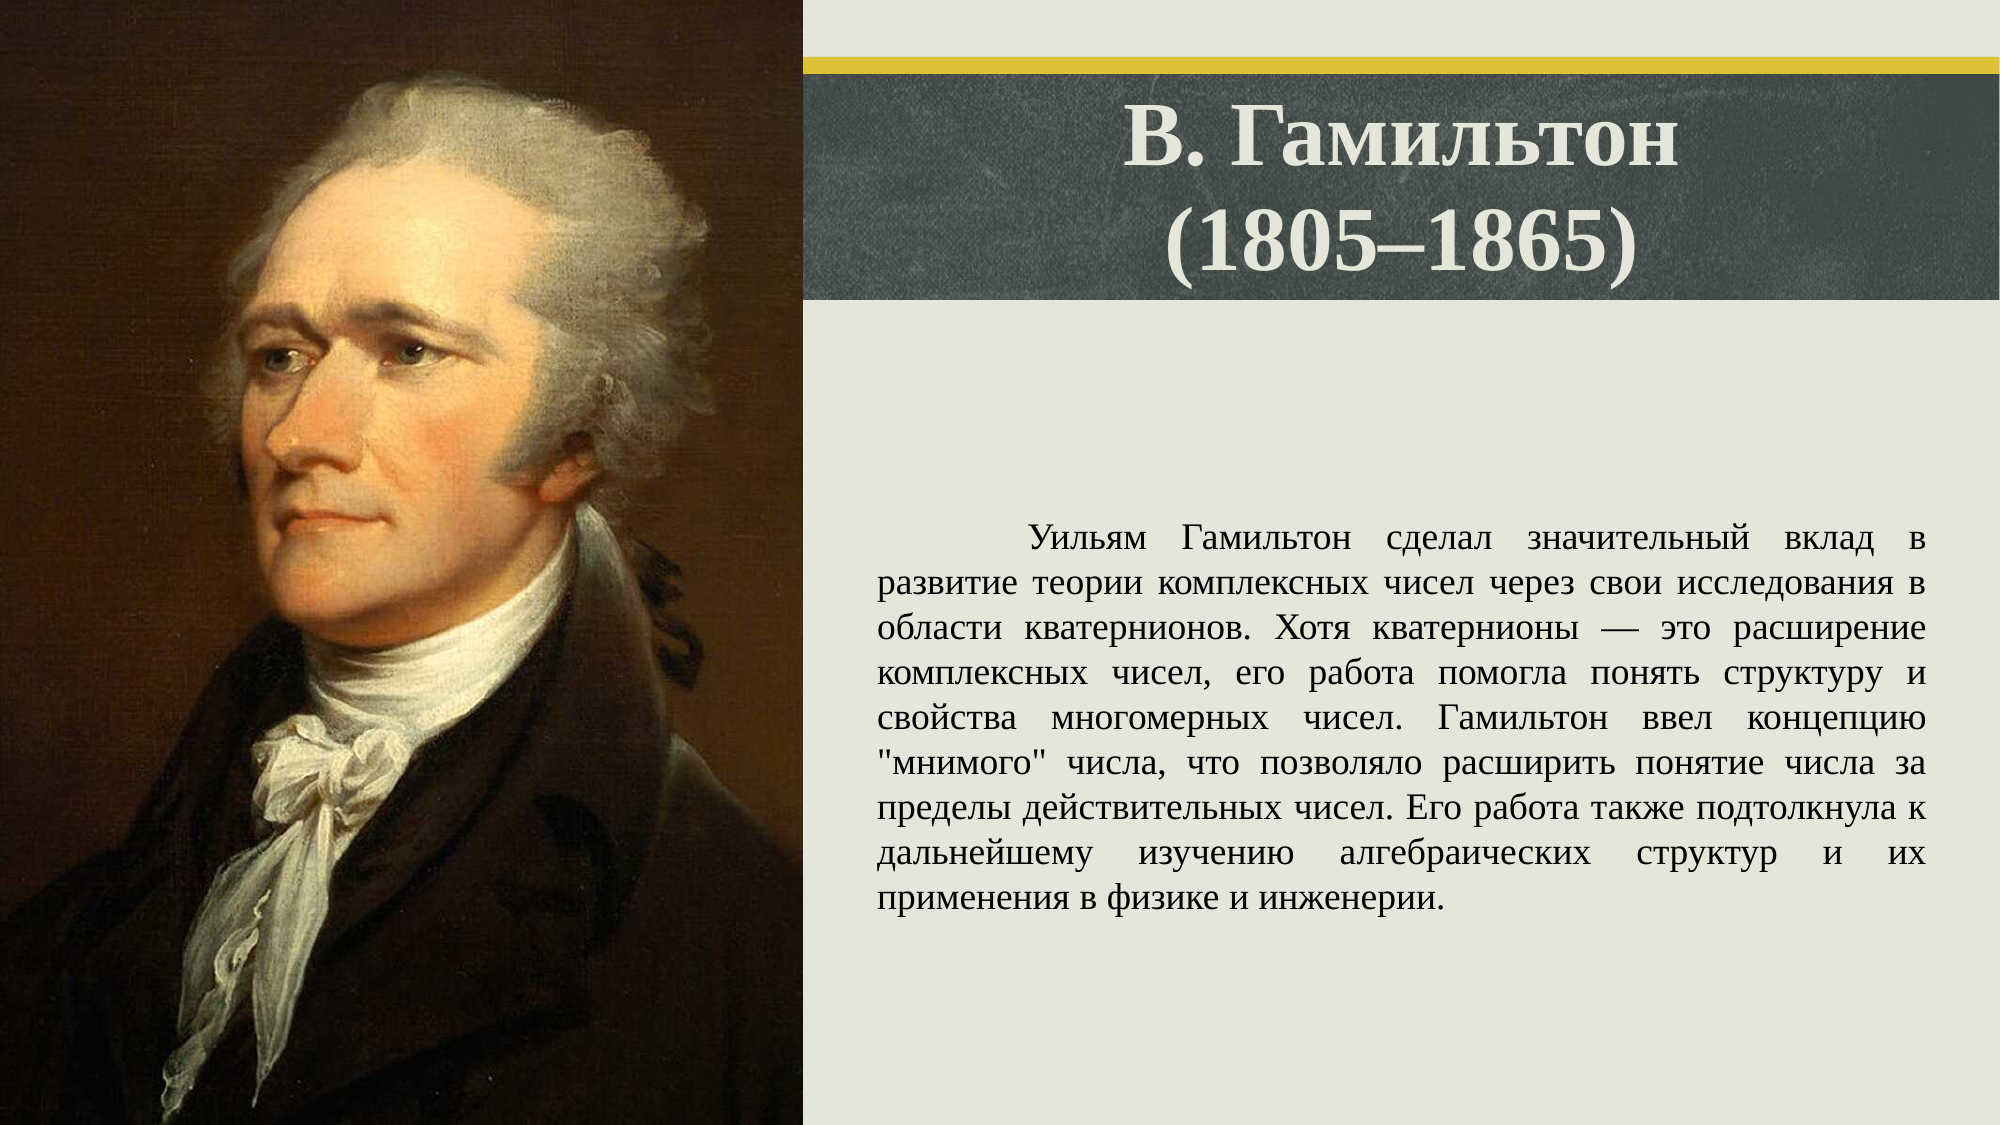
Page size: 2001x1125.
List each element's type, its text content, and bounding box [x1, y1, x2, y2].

list Уильям Гамильтон сделал значительный вклад в развитие теории комплексных чисел через свои исследования в области кватернионов. Хотя кватернионы — это расширение комплексных чисел, его работа помогла понять структуру и свойства многомерных чисел. Гамильтон ввел концепцию "мнимого" числа, что позволяло расширить понятие числа за пределы действительных чисел. Его работа также подтолкнула к дальнейшему изучению алгебраических структур и их применения в физике и инженерии. [862, 350, 1943, 1078]
title В. Гамильтон (1805–1865) [862, 75, 1943, 299]
picture [0, 0, 2000, 1125]
